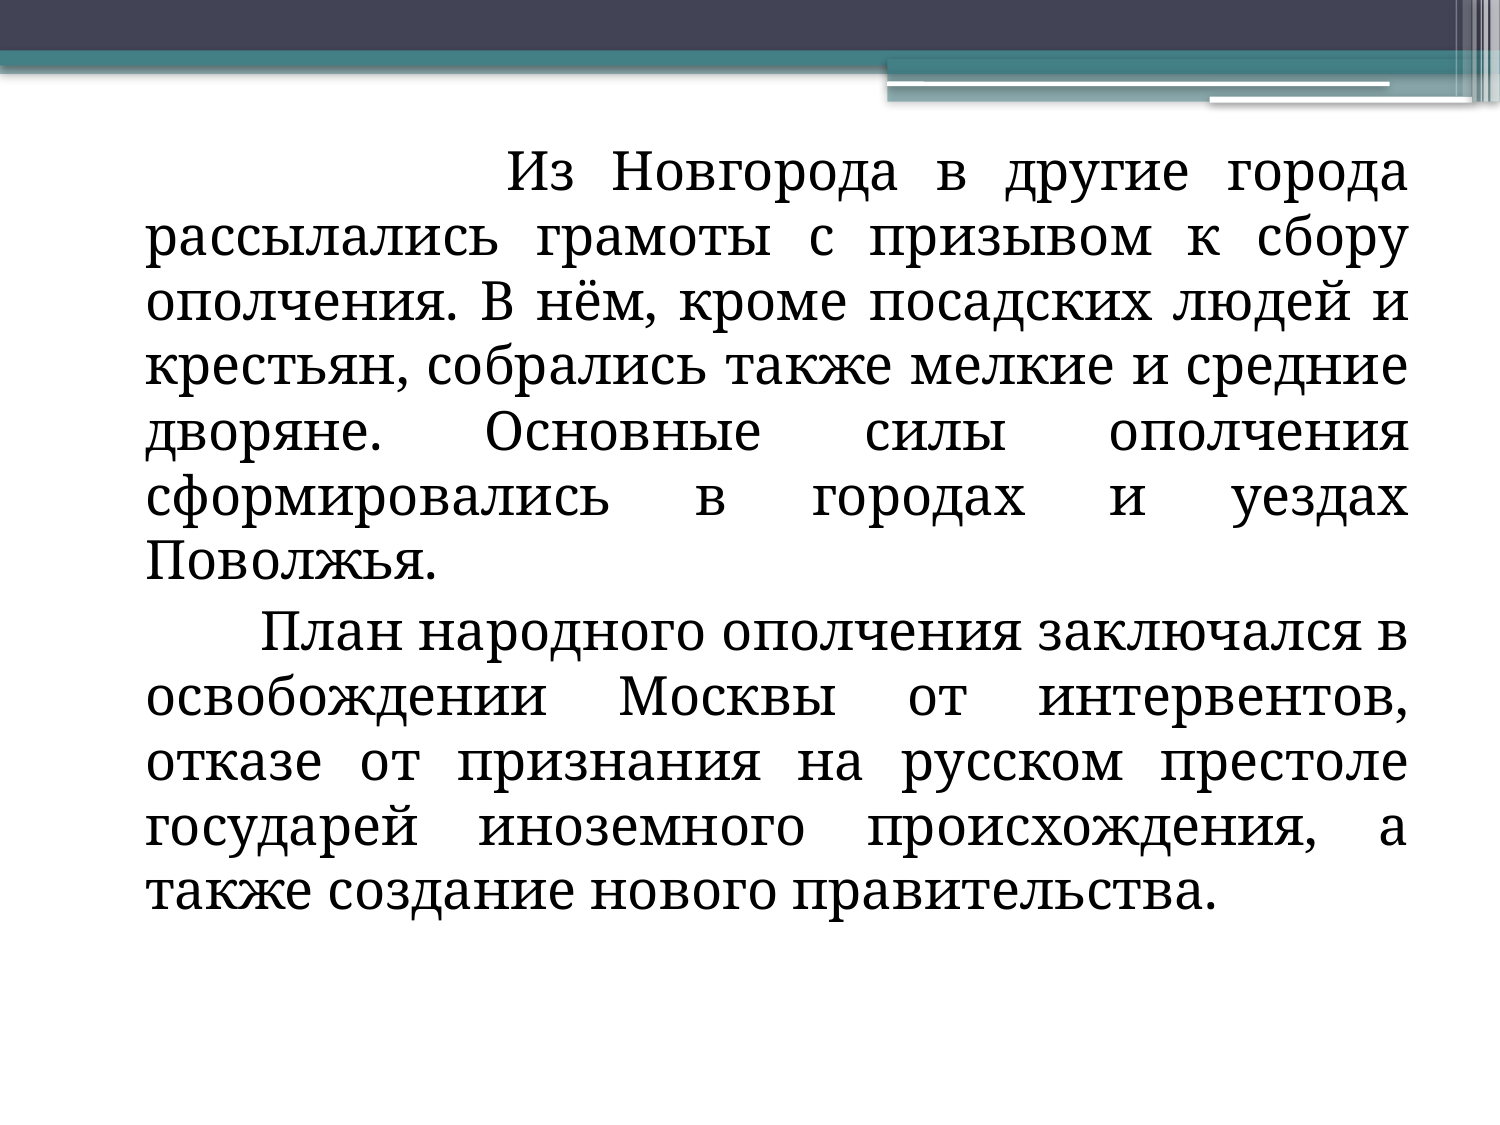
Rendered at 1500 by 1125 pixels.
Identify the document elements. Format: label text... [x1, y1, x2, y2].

list Из Новгорода в другие города рассылались грамоты с призывом к сбору ополчения. В нём, кроме посадских людей и крестьян, собрались также мелкие и средние дворяне. Основные силы ополчения сформировались в городах и уездах Поволжья. План народного ополчения заключался в освобождении Москвы от интервентов, отказе от признания на русском престоле государей иноземного происхождения, а также создание нового правительства. [75, 128, 1425, 1005]
